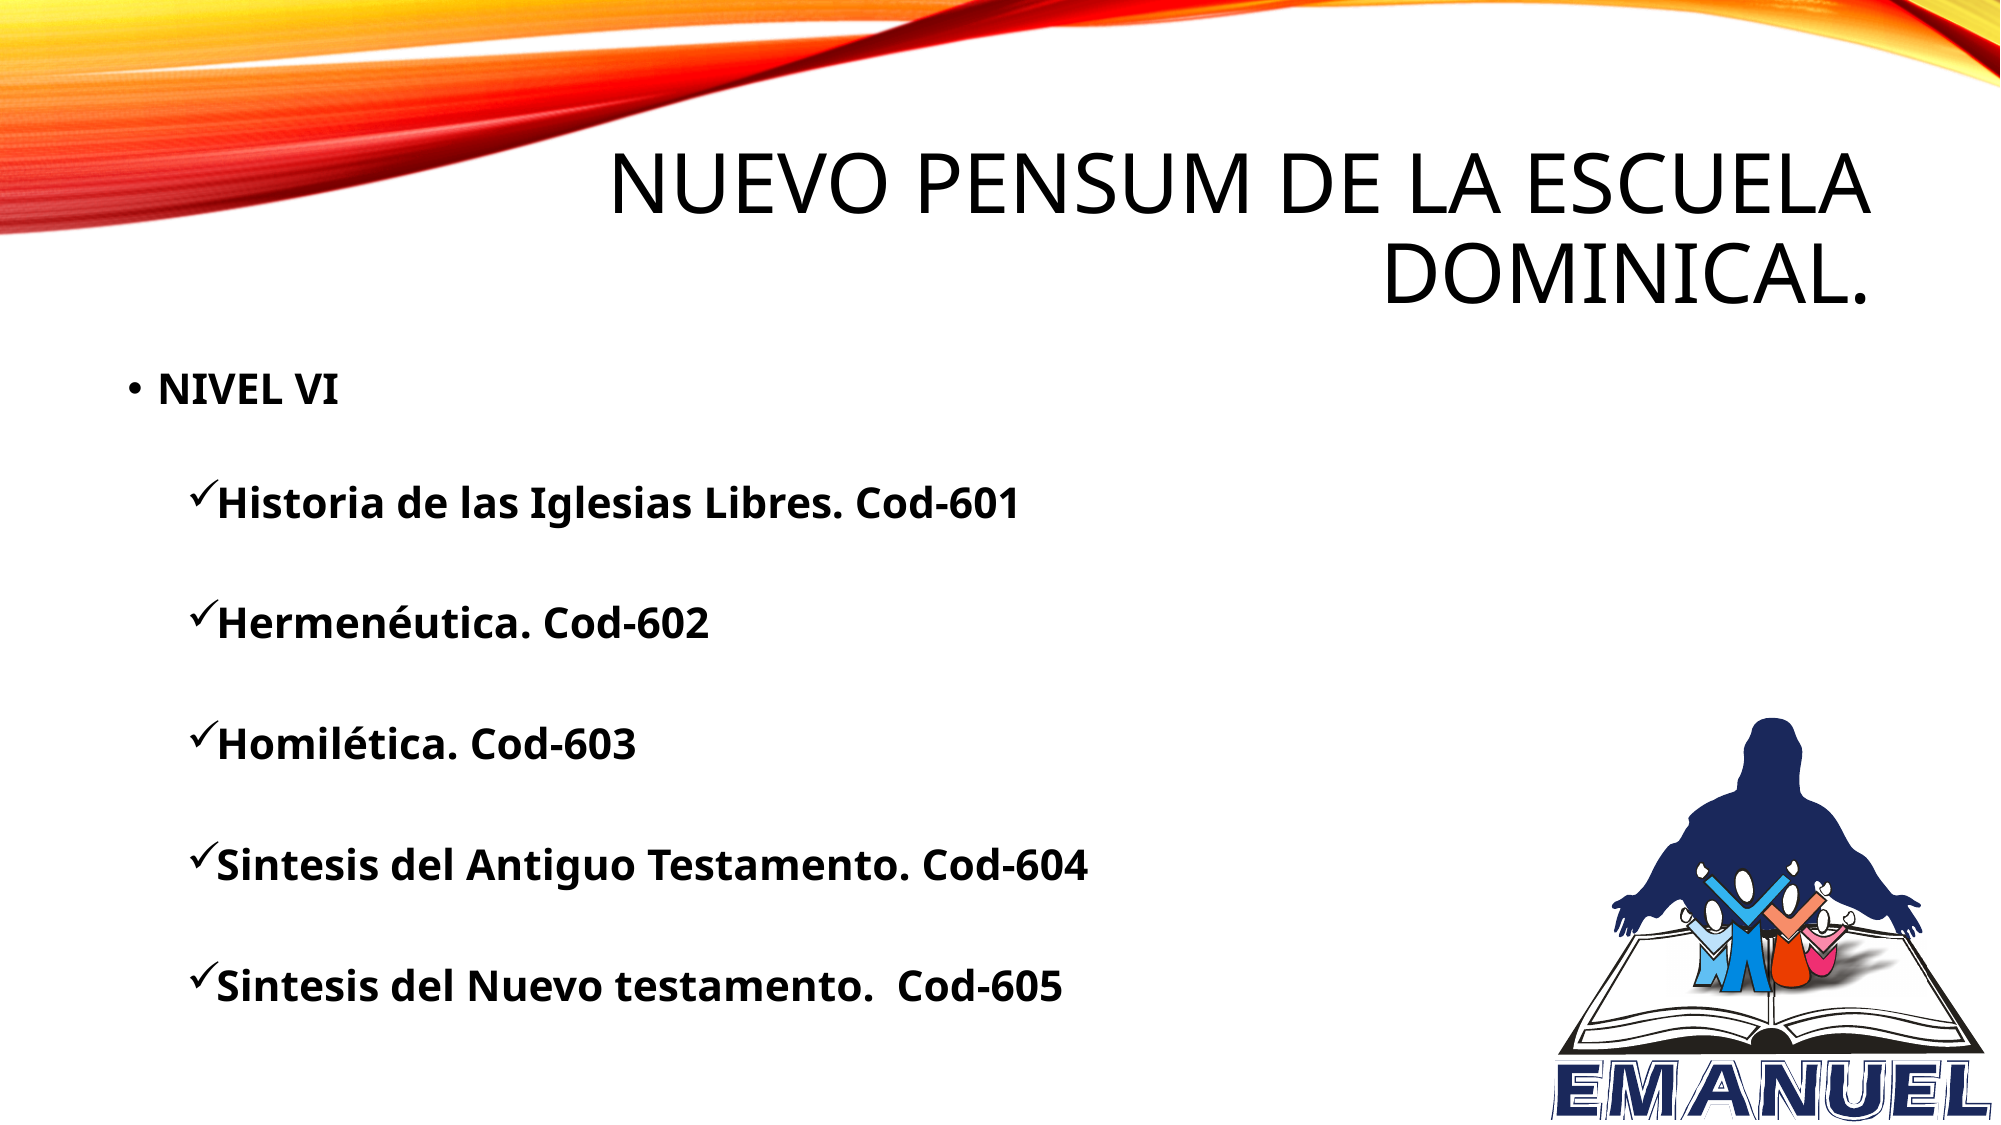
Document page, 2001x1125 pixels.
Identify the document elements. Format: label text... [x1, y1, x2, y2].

list NIVEL VI Historia de las Iglesias Libres. Cod-601 Hermenéutica. Cod-602 Homilética. Cod-603 Sintesis del Antiguo Testamento. Cod-604 Sintesis del Nuevo testamento. Cod-605 [112, 360, 1888, 1021]
title NUEVO PENSUM DE LA ESCUELA DOMINICAL. [474, 125, 1888, 338]
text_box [1549, 716, 1994, 1123]
picture [0, 0, 2000, 237]
